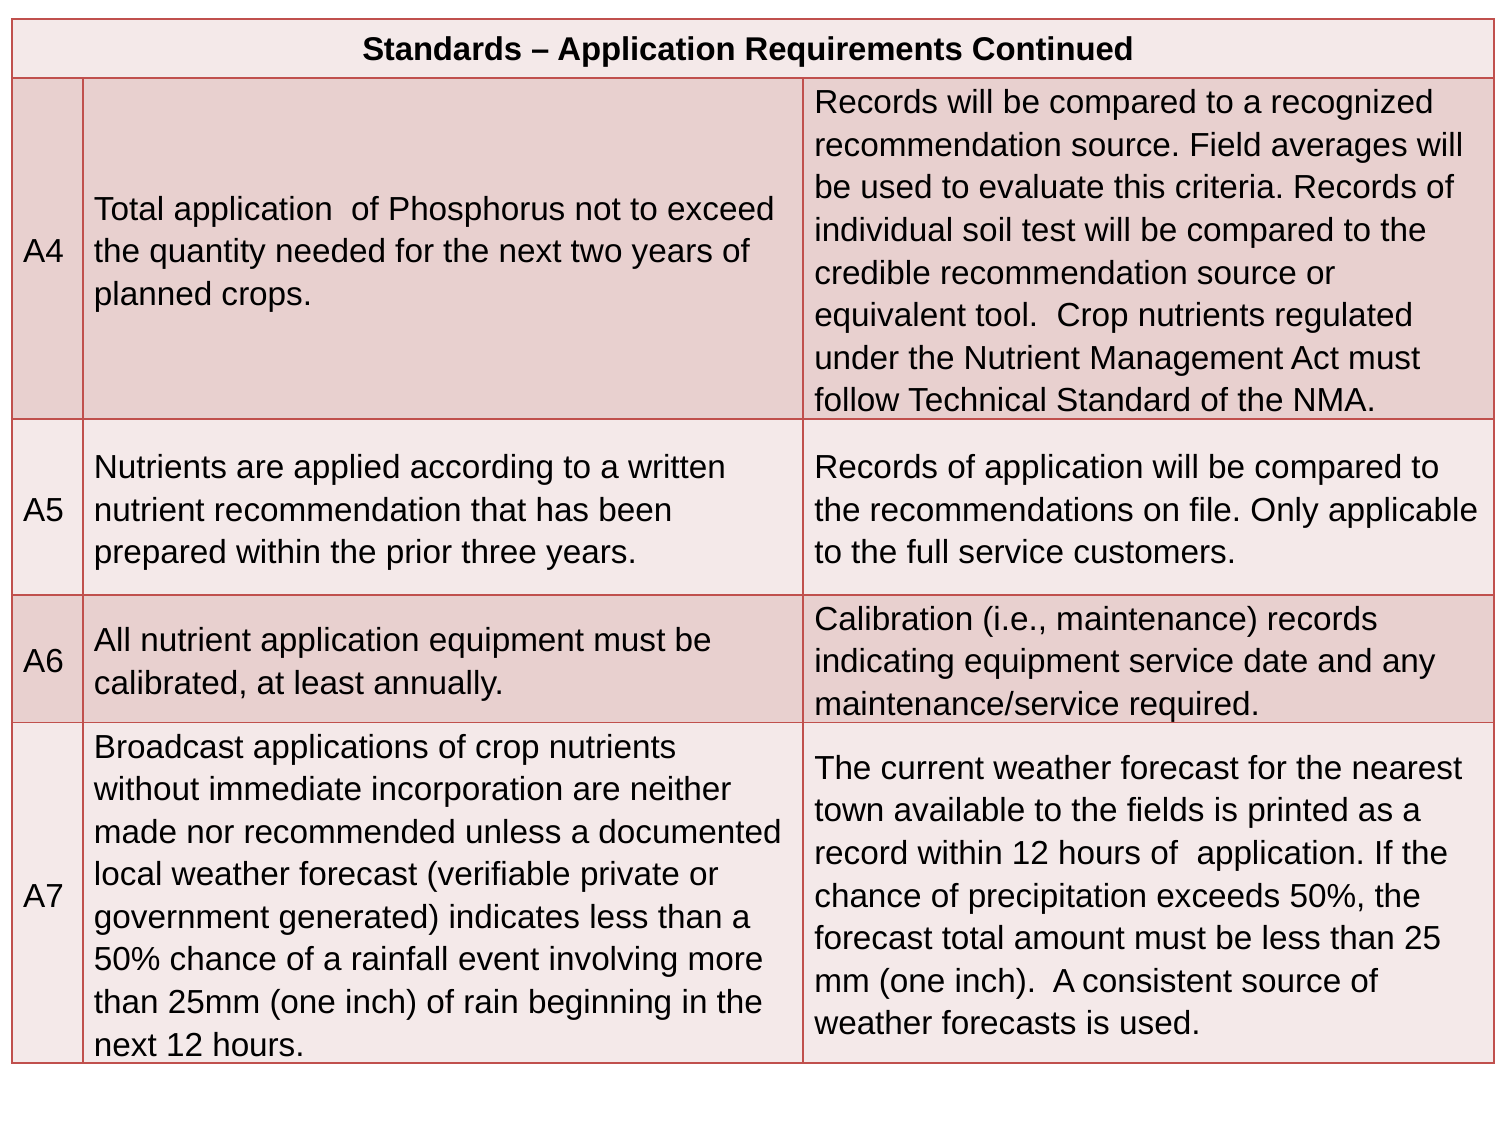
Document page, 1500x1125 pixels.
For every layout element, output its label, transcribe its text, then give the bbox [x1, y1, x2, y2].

table_cell Calibration (i.e., maintenance) records indicating equipment service date and any maintenance/service required. [804, 596, 1493, 722]
table_cell A7 [13, 723, 82, 1062]
table_cell All nutrient application equipment must be calibrated, at least annually. [84, 596, 802, 722]
table_cell Records of application will be compared to the recommendations on file. Only applicable to the full service customers. [804, 420, 1493, 594]
table_cell Records will be compared to a recognized recommendation source. Field averages will be used to evaluate this criteria. Records of individual soil test will be compared to the credible recommendation source or equivalent tool. Crop nutrients regulated under the Nutrient Management Act must follow Technical Standard of the NMA. [804, 79, 1493, 418]
table_header Standards – Application Requirements Continued [13, 20, 1493, 77]
table_cell Nutrients are applied according to a written nutrient recommendation that has been prepared within the prior three years. [84, 420, 802, 594]
table_cell Total application of Phosphorus not to exceed the quantity needed for the next two years of planned crops. [84, 79, 802, 418]
table_cell A5 [13, 420, 82, 594]
table_cell A4 [13, 79, 82, 418]
table_cell The current weather forecast for the nearest town available to the fields is printed as a record within 12 hours of application. If the chance of precipitation exceeds 50%, the forecast total amount must be less than 25 mm (one inch). A consistent source of weather forecasts is used. [804, 723, 1493, 1062]
table_cell A6 [13, 596, 82, 722]
table_cell Broadcast applications of crop nutrients without immediate incorporation are neither made nor recommended unless a documented local weather forecast (verifiable private or government generated) indicates less than a 50% chance of a rainfall event involving more than 25mm (one inch) of rain beginning in the next 12 hours. [84, 723, 802, 1062]
